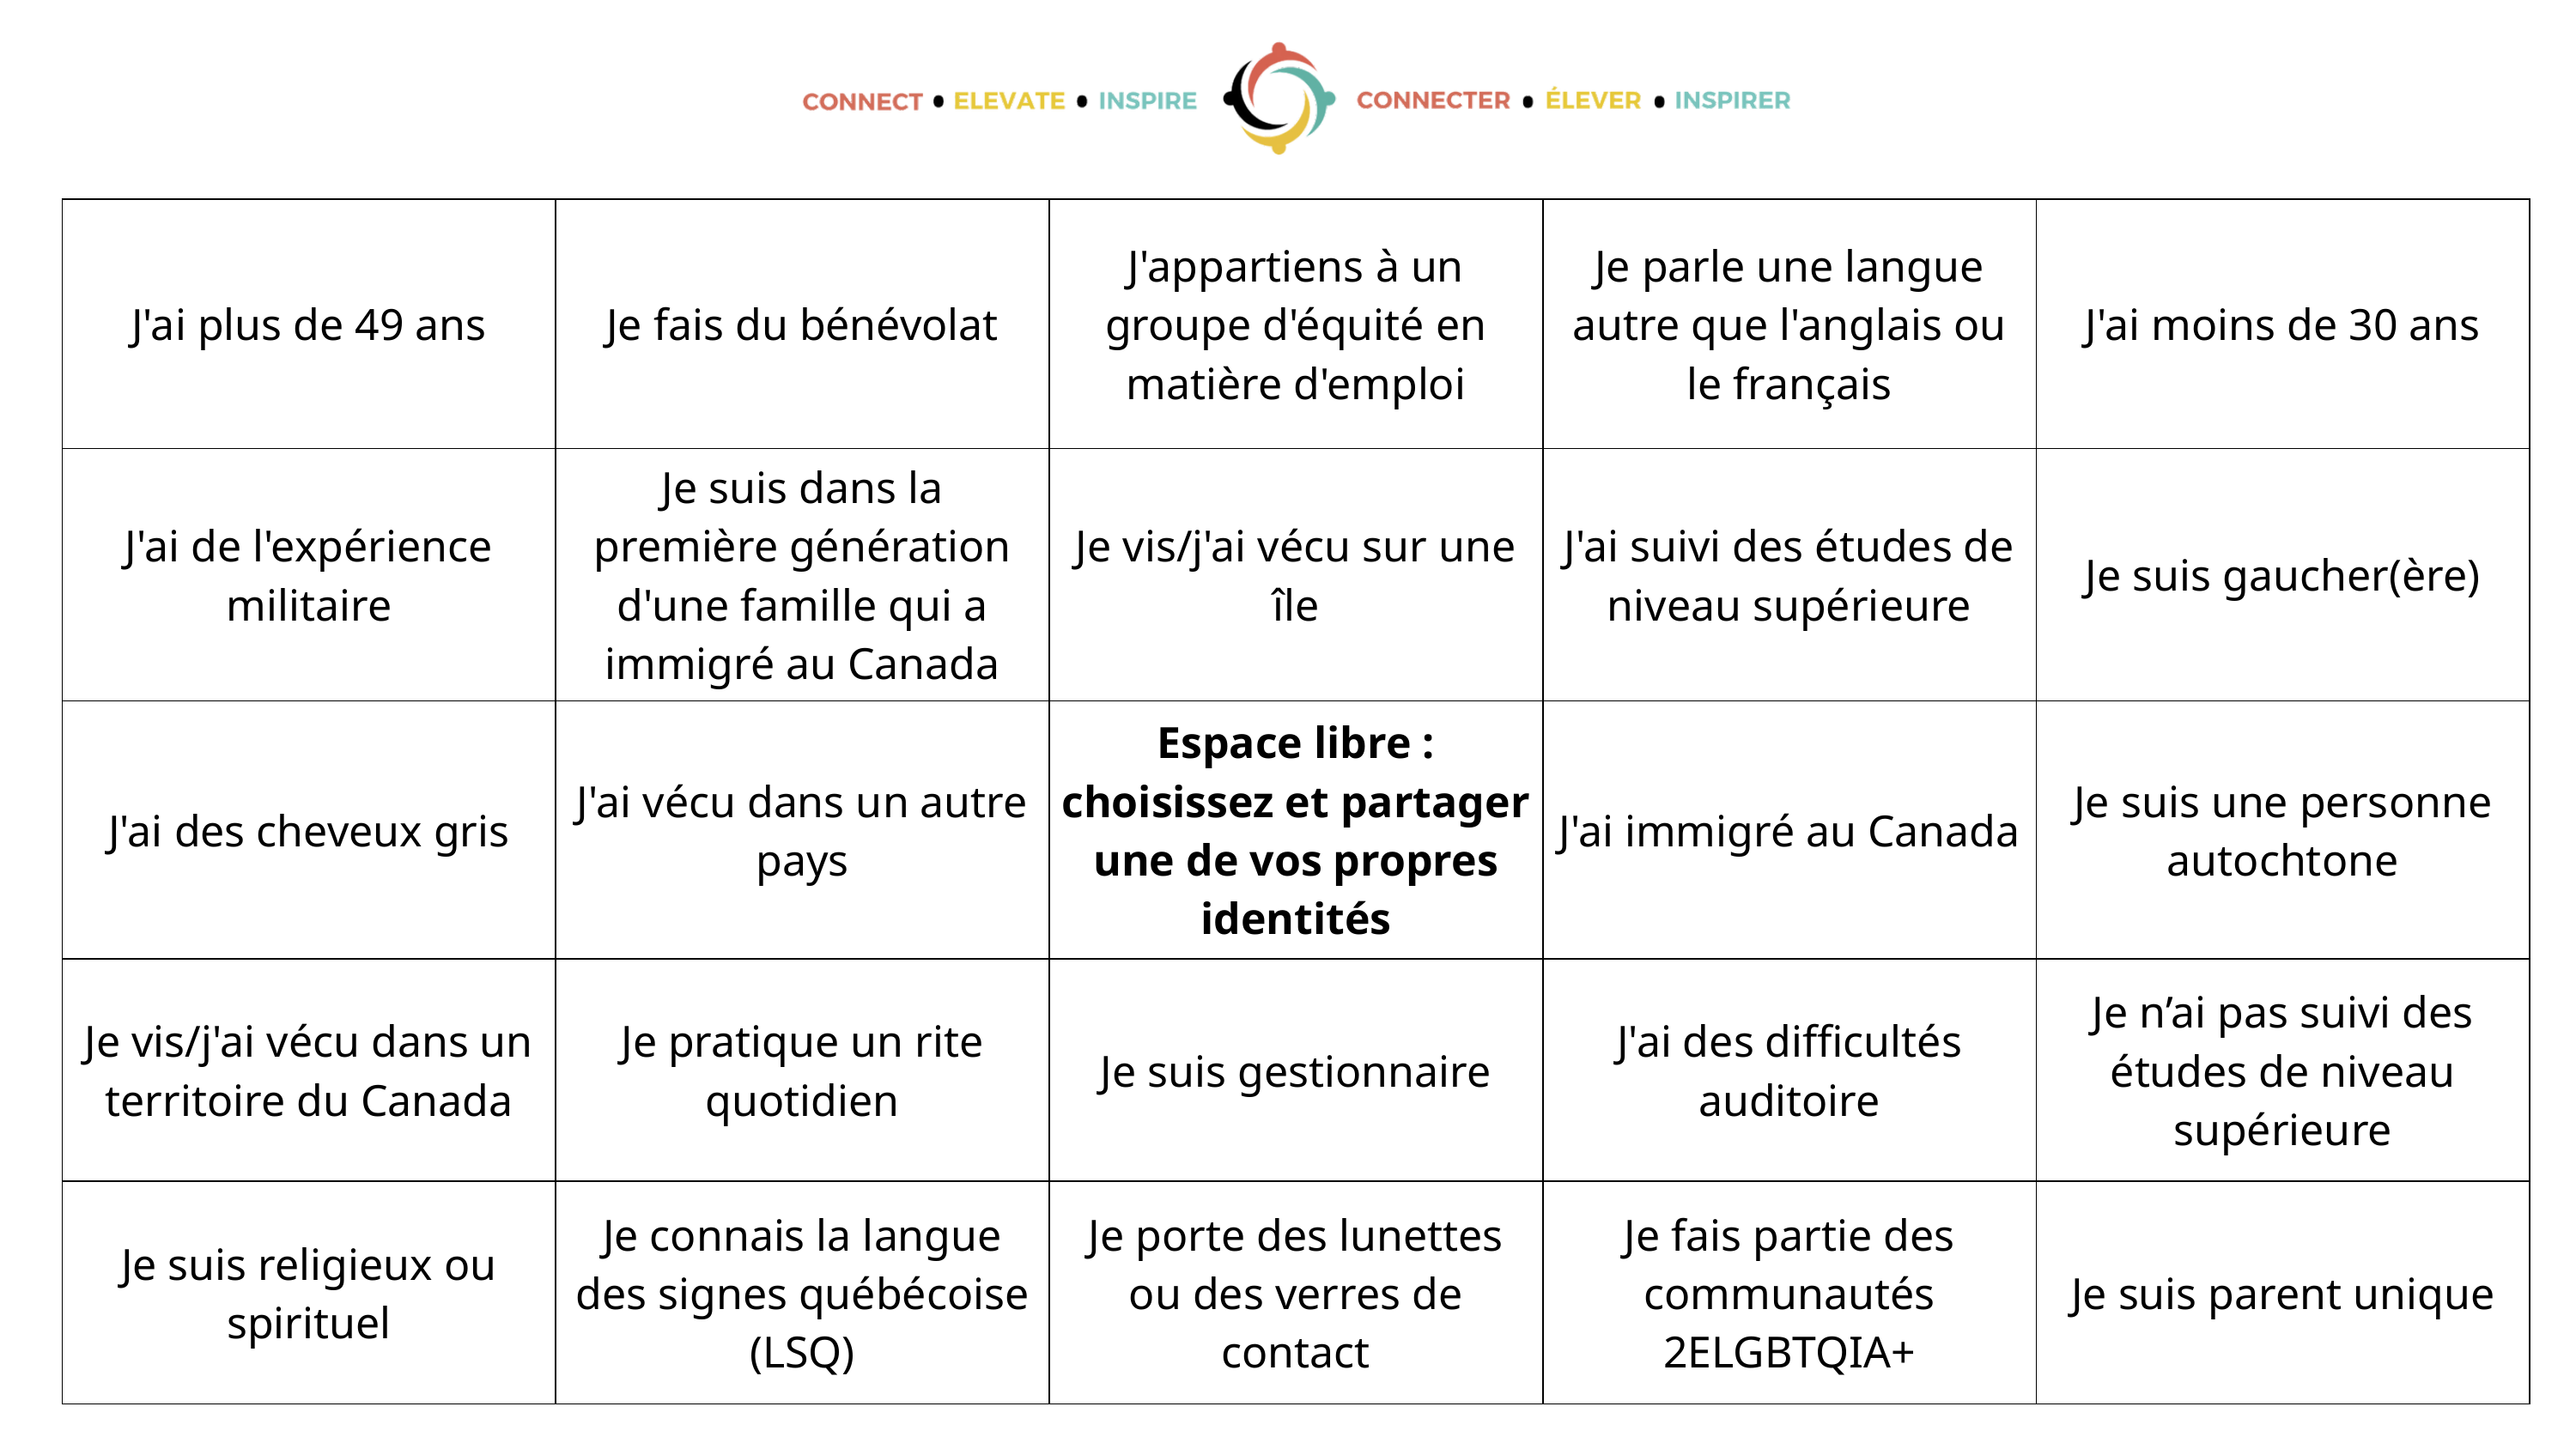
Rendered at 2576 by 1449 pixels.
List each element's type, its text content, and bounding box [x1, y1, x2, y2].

text_box [728, 0, 1849, 198]
table_cell Je suis parent unique [2037, 1182, 2529, 1404]
table_cell Je suis gaucher(ère) [2037, 449, 2529, 700]
table_cell J'ai immigré au Canada [1544, 701, 2036, 958]
table_cell Je fais partie des communautés 2ELGBTQIA+ [1544, 1182, 2036, 1404]
table_cell Je pratique un rite quotidien [556, 960, 1048, 1180]
table_header J'appartiens à un groupe d'équité en matière d'emploi [1050, 200, 1542, 448]
table_cell J'ai vécu dans un autre pays [556, 701, 1048, 958]
table_cell Je vis/j'ai vécu dans un territoire du Canada [63, 960, 555, 1180]
table_cell Je connais la langue des signes québécoise (LSQ) [556, 1182, 1048, 1404]
table_cell Je suis religieux ou spirituel [63, 1182, 555, 1404]
table_cell Je porte des lunettes ou des verres de contact [1050, 1182, 1542, 1404]
table_cell J'ai de l'expérience militaire [63, 449, 555, 700]
table_cell Je n’ai pas suivi des études de niveau supérieure [2037, 960, 2529, 1180]
table_cell Je suis dans la première génération d'une famille qui a immigré au Canada [556, 449, 1048, 700]
table_cell Espace libre : choisissez et partager une de vos propres identités [1050, 701, 1542, 958]
table_header J'ai plus de 49 ans [63, 200, 555, 448]
table_header Je fais du bénévolat [556, 200, 1048, 448]
table_cell Je suis gestionnaire [1050, 960, 1542, 1180]
table_header Je parle une langue autre que l'anglais ou le français [1544, 200, 2036, 448]
table_cell Je vis/j'ai vécu sur une île [1050, 449, 1542, 700]
table_cell J'ai suivi des études de niveau supérieure [1544, 449, 2036, 700]
table_cell J'ai des cheveux gris [63, 701, 555, 958]
table_cell J'ai des difficultés auditoire [1544, 960, 2036, 1180]
table_cell Je suis une personne autochtone [2037, 701, 2529, 958]
table_header J'ai moins de 30 ans [2037, 200, 2529, 448]
